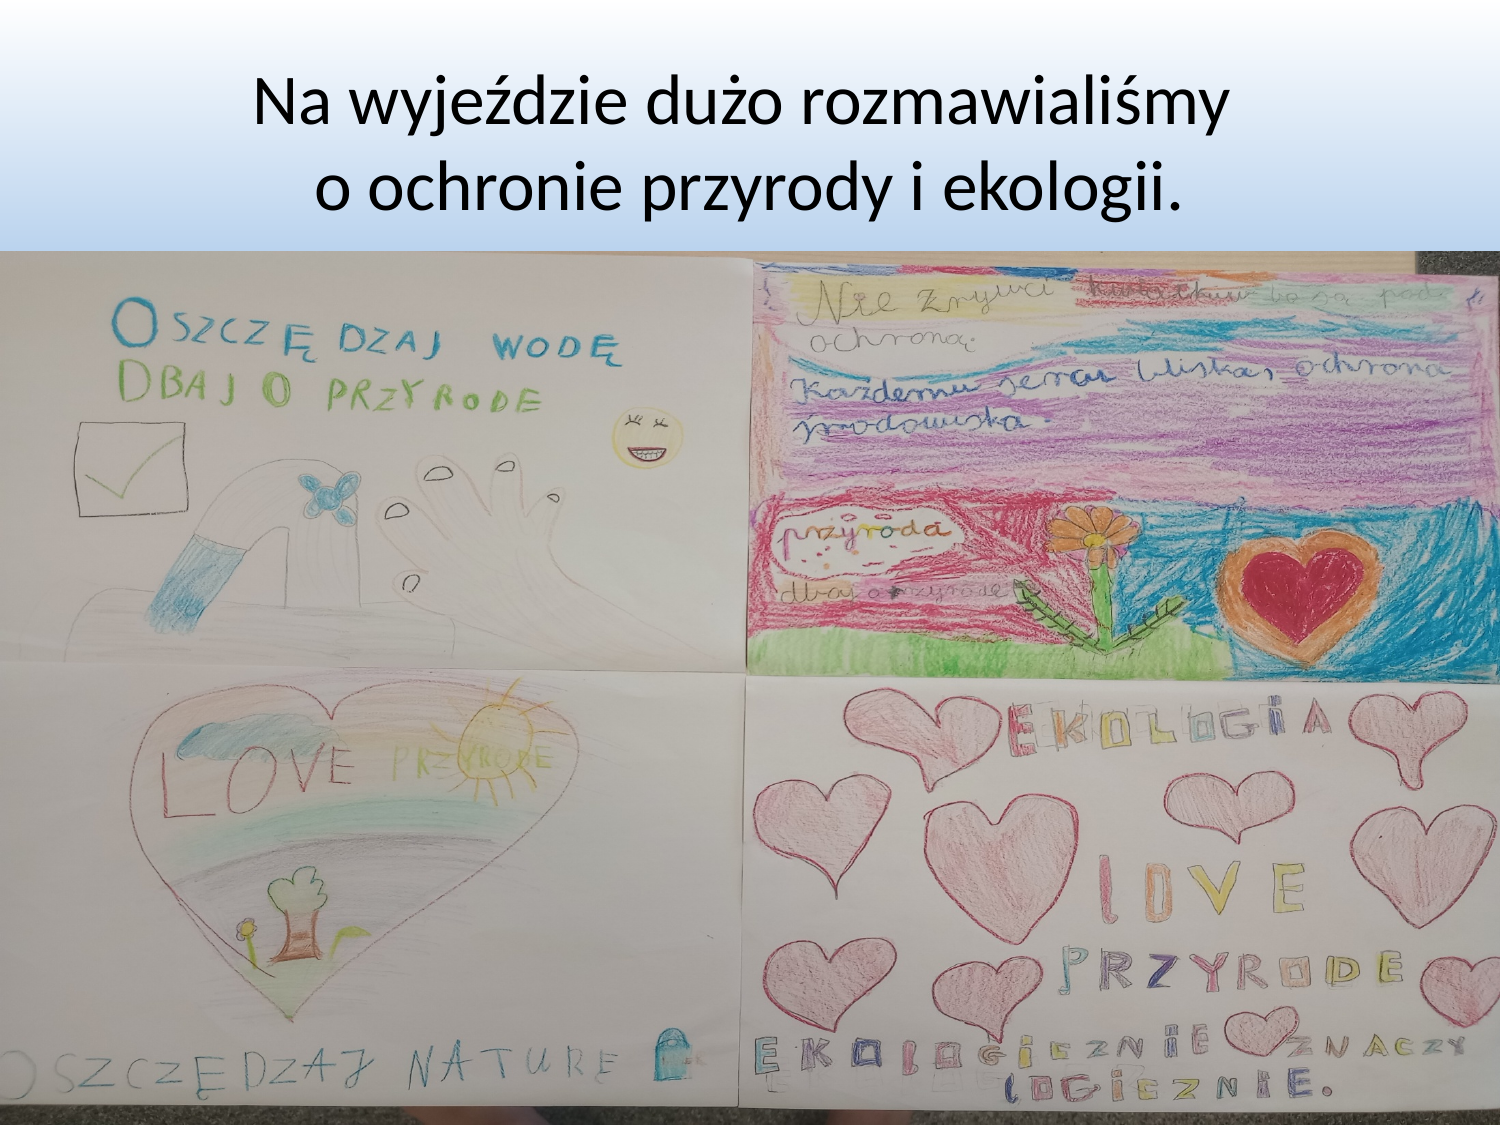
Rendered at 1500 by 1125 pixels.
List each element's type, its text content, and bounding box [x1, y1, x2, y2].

title Na wyjeździe dużo rozmawialiśmy o ochronie przyrody i ekologii. [75, 45, 1425, 233]
picture [0, 251, 1500, 1125]
